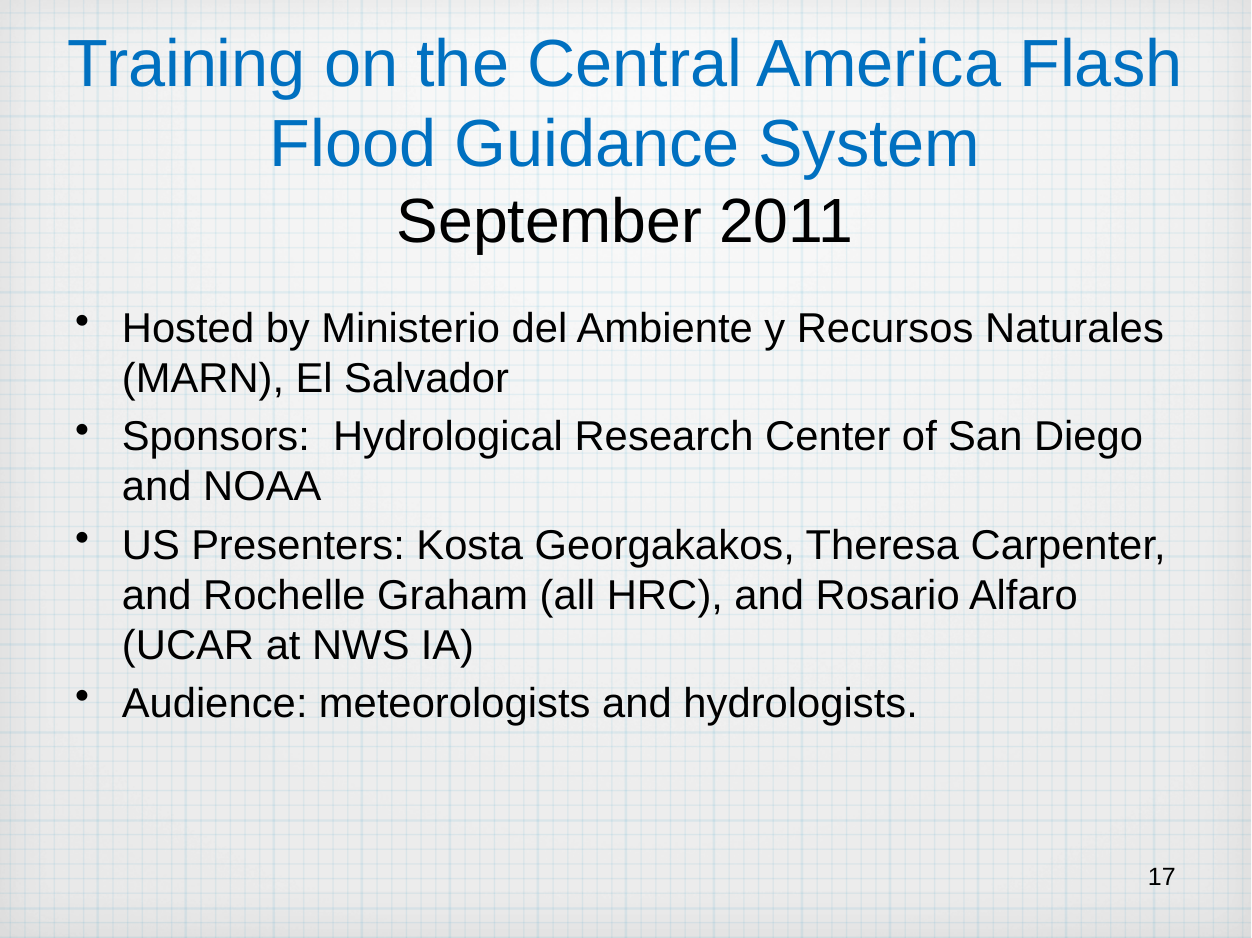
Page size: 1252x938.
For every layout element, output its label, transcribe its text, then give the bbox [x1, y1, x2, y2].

list Hosted by Ministerio del Ambiente y Recursos Naturales (MARN), El Salvador Sponsors: Hydrological Research Center of San Diego and NOAA US Presenters: Kosta Georgakakos, Theresa Carpenter, and Rochelle Graham (all HRC), and Rosario Alfaro (UCAR at NWS IA) Audience: meteorologists and hydrologists. [62, 218, 1189, 838]
picture [0, 0, 1252, 938]
slide_number 17 [896, 853, 1189, 920]
title Training on the Central America Flash Flood Guidance System September 2011 [0, 58, 1251, 216]
